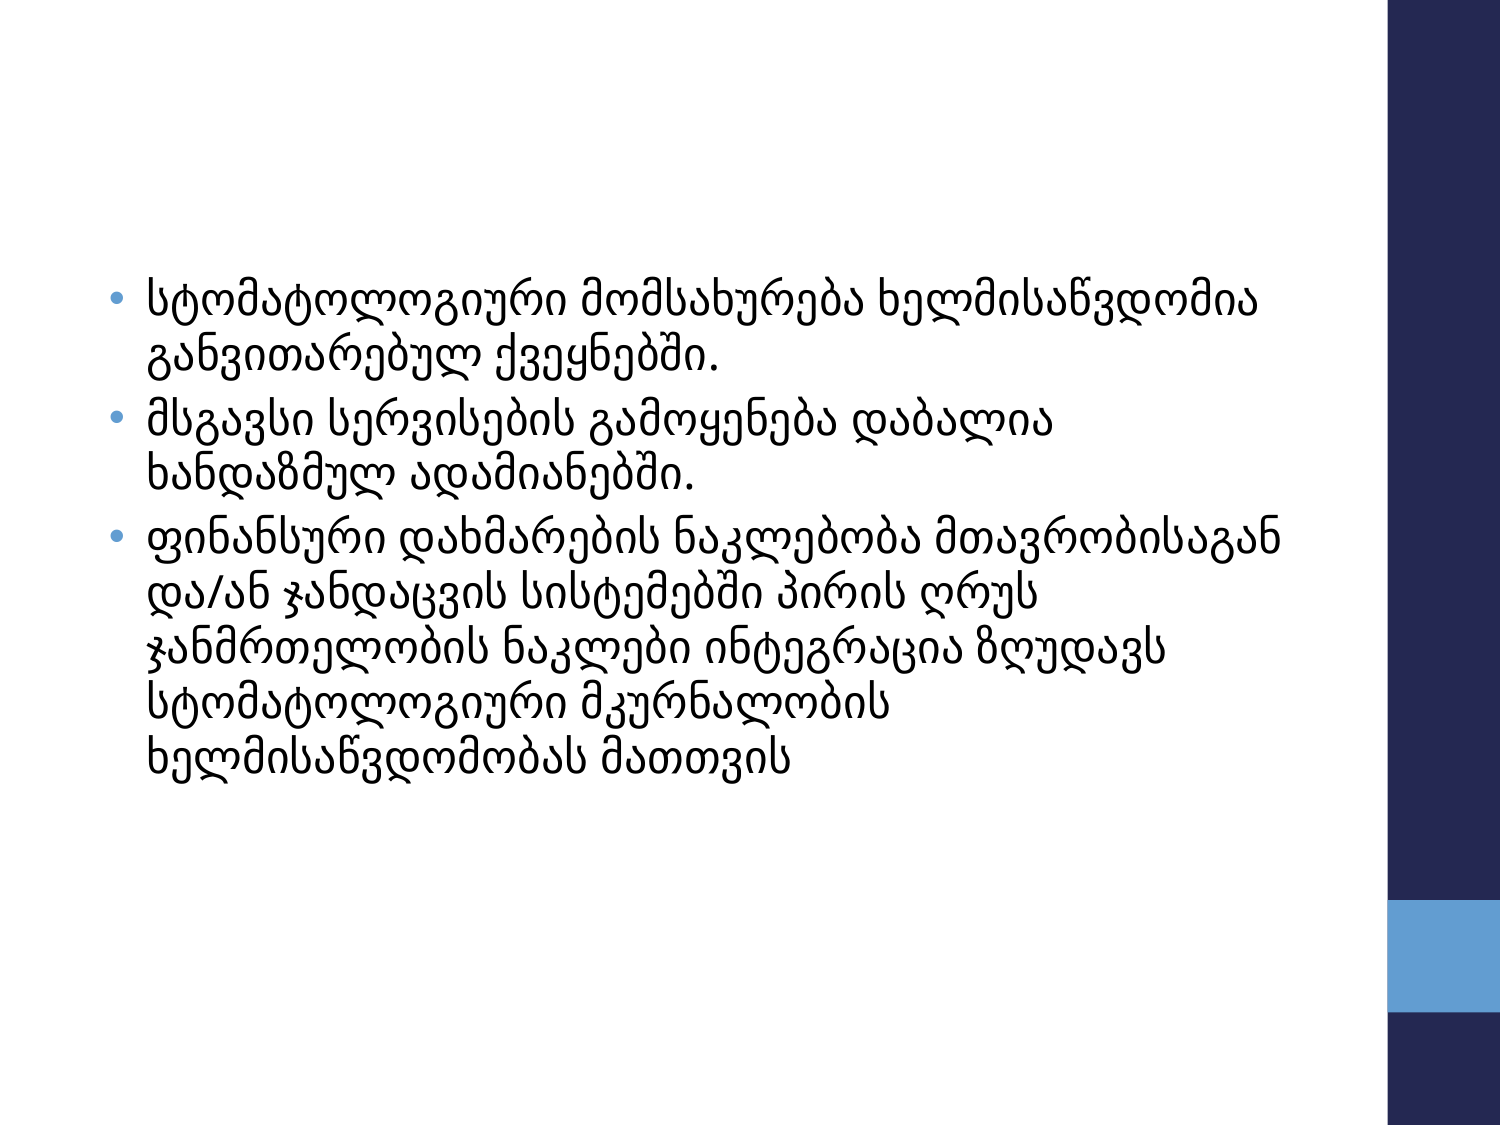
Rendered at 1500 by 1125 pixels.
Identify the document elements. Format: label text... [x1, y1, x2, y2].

list სტომატოლოგიური მომსახურება ხელმისაწვდომია განვითარებულ ქვეყნებში. მსგავსი სერვისების გამოყენება დაბალია ხანდაზმულ ადამიანებში. ფინანსური დახმარების ნაკლებობა მთავრობისაგან და/ან ჯანდაცვის სისტემებში პირის ღრუს ჯანმრთელობის ნაკლები ინტეგრაცია ზღუდავს სტომატოლოგიური მკურნალობის ხელმისაწვდომობას მათთვის [75, 262, 1325, 1050]
